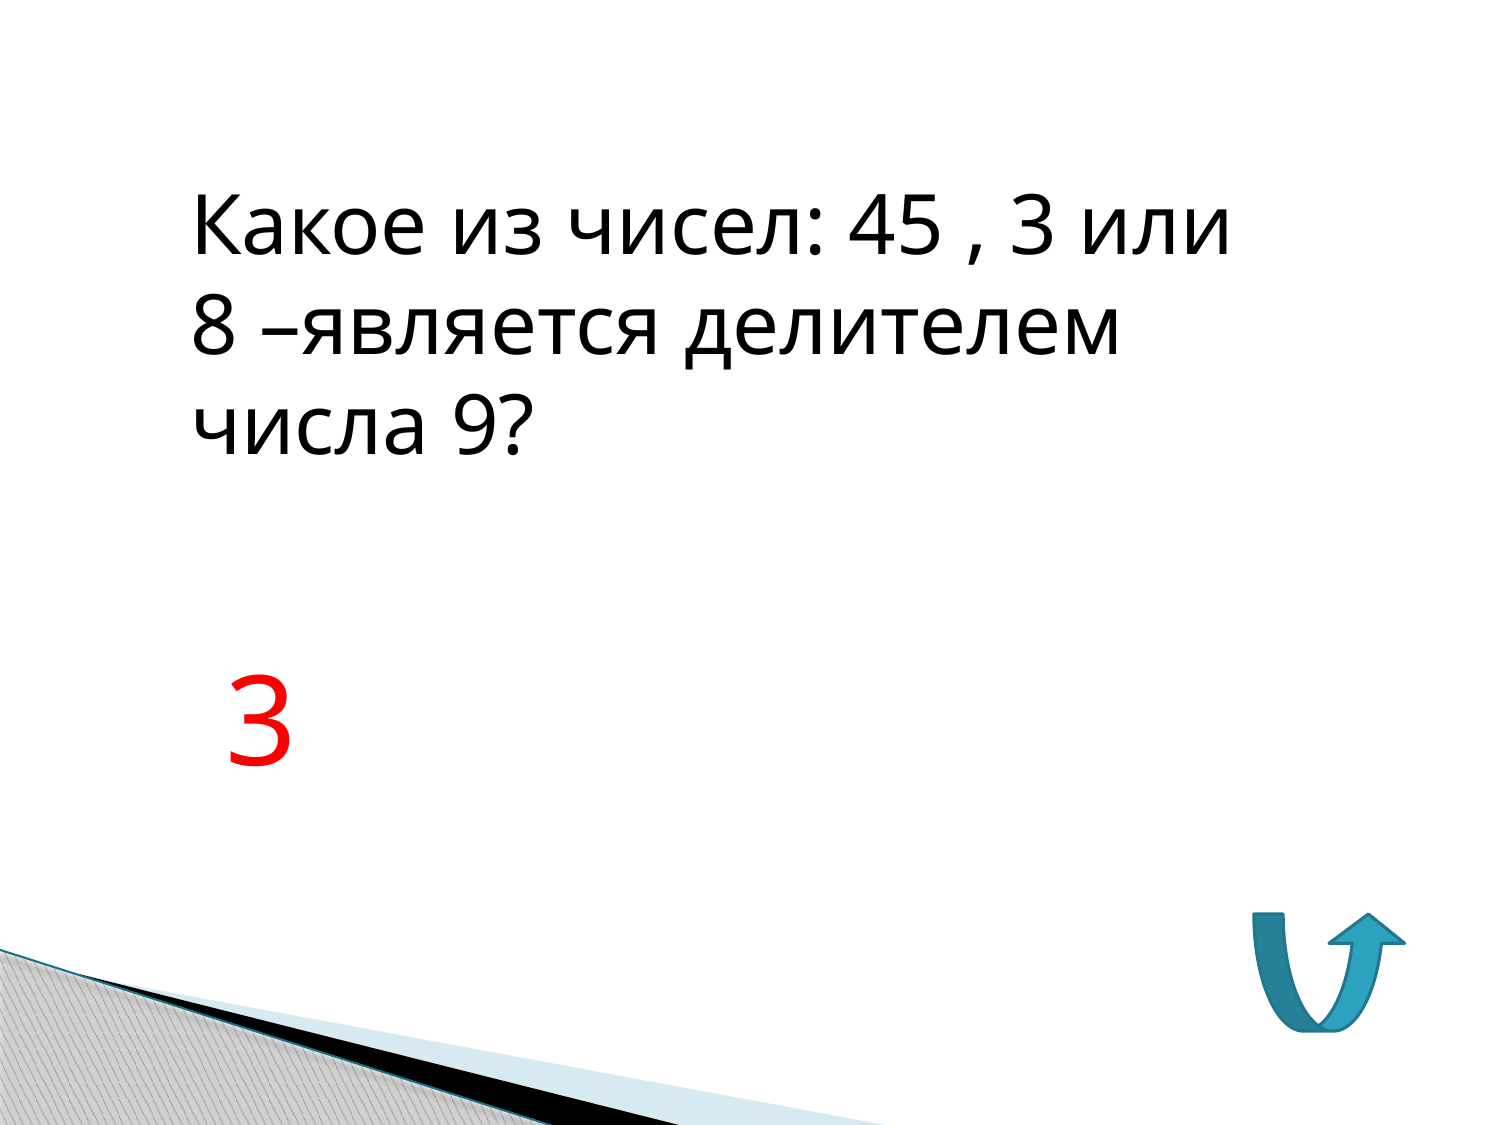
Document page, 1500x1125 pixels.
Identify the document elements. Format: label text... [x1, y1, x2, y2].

text_box Какое из чисел: 45 , 3 или 8 –является делителем числа 9? [175, 164, 1313, 479]
text_box [1252, 912, 1407, 1033]
text_box 3 [210, 632, 364, 798]
